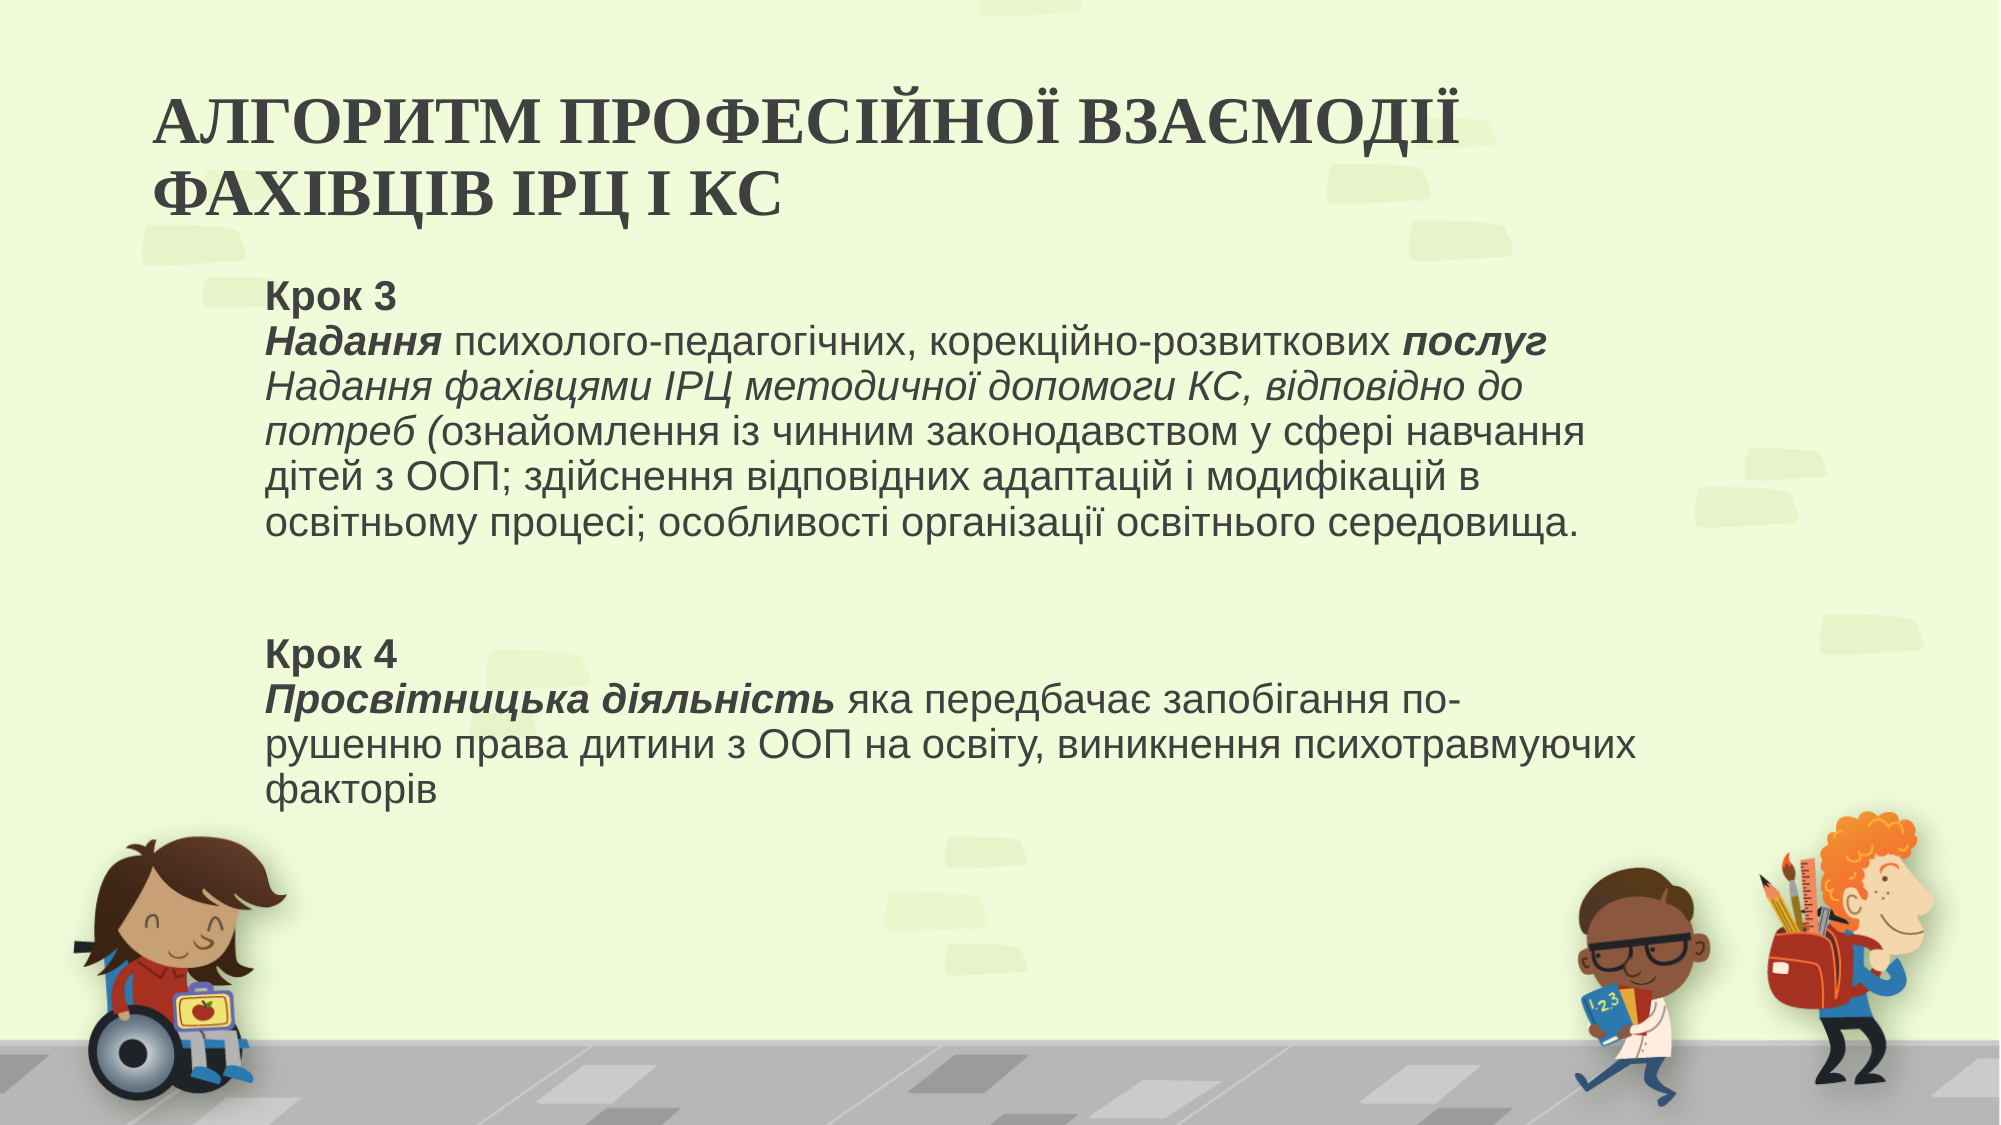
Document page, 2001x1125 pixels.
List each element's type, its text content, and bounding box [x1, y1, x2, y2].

picture [0, 0, 2000, 1125]
list Крок 3 Надання психолого-педагогічних, корекційно-розвиткових послуг Надання фахівцями ІРЦ методичної допомоги КС, відповідно до потреб (ознайомлення із чинним законодавством у сфері навчання дітей з ООП; здійснення відповідних адаптацій і модифікацій в освітньому процесі; особливості організації освітнього середовища. Крок 4 Просвітницька діяльність яка передбачає запобігання по- рушенню права дитини з ООП на освіту, виникнення психотравмуючих факторів [249, 267, 1750, 870]
title АЛГОРИТМ ПРОФЕСІЙНОЇ ВЗАЄМОДІЇ ФАХІВЦІВ ІРЦ І КС [137, 59, 1750, 238]
